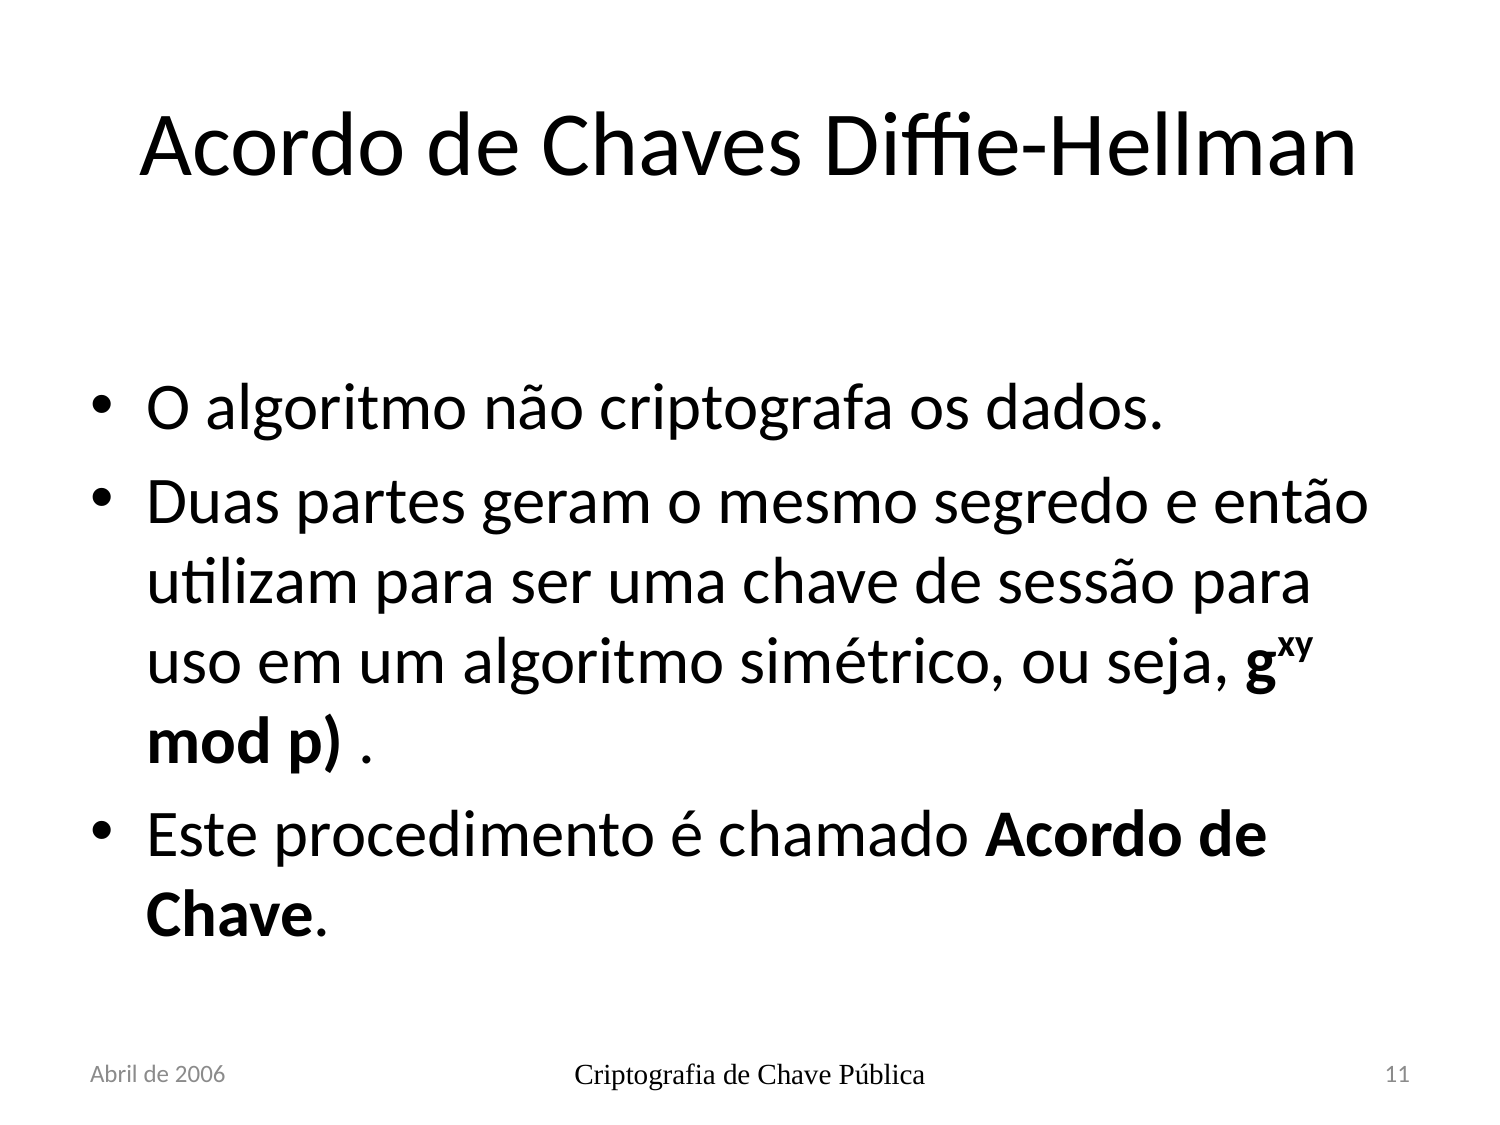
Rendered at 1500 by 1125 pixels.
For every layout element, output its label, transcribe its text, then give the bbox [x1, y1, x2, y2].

footer Criptografia de Chave Pública [512, 1042, 988, 1103]
list O algoritmo não criptografa os dados. Duas partes geram o mesmo segredo e então utilizam para ser uma chave de sessão para uso em um algoritmo simétrico, ou seja, gxy mod p) . Este procedimento é chamado Acordo de Chave. [75, 262, 1425, 1005]
slide_number 11 [1074, 1042, 1425, 1103]
slide_number Abril de 2006 [75, 1042, 425, 1103]
title Acordo de Chaves Diffie-Hellman [75, 45, 1425, 233]
